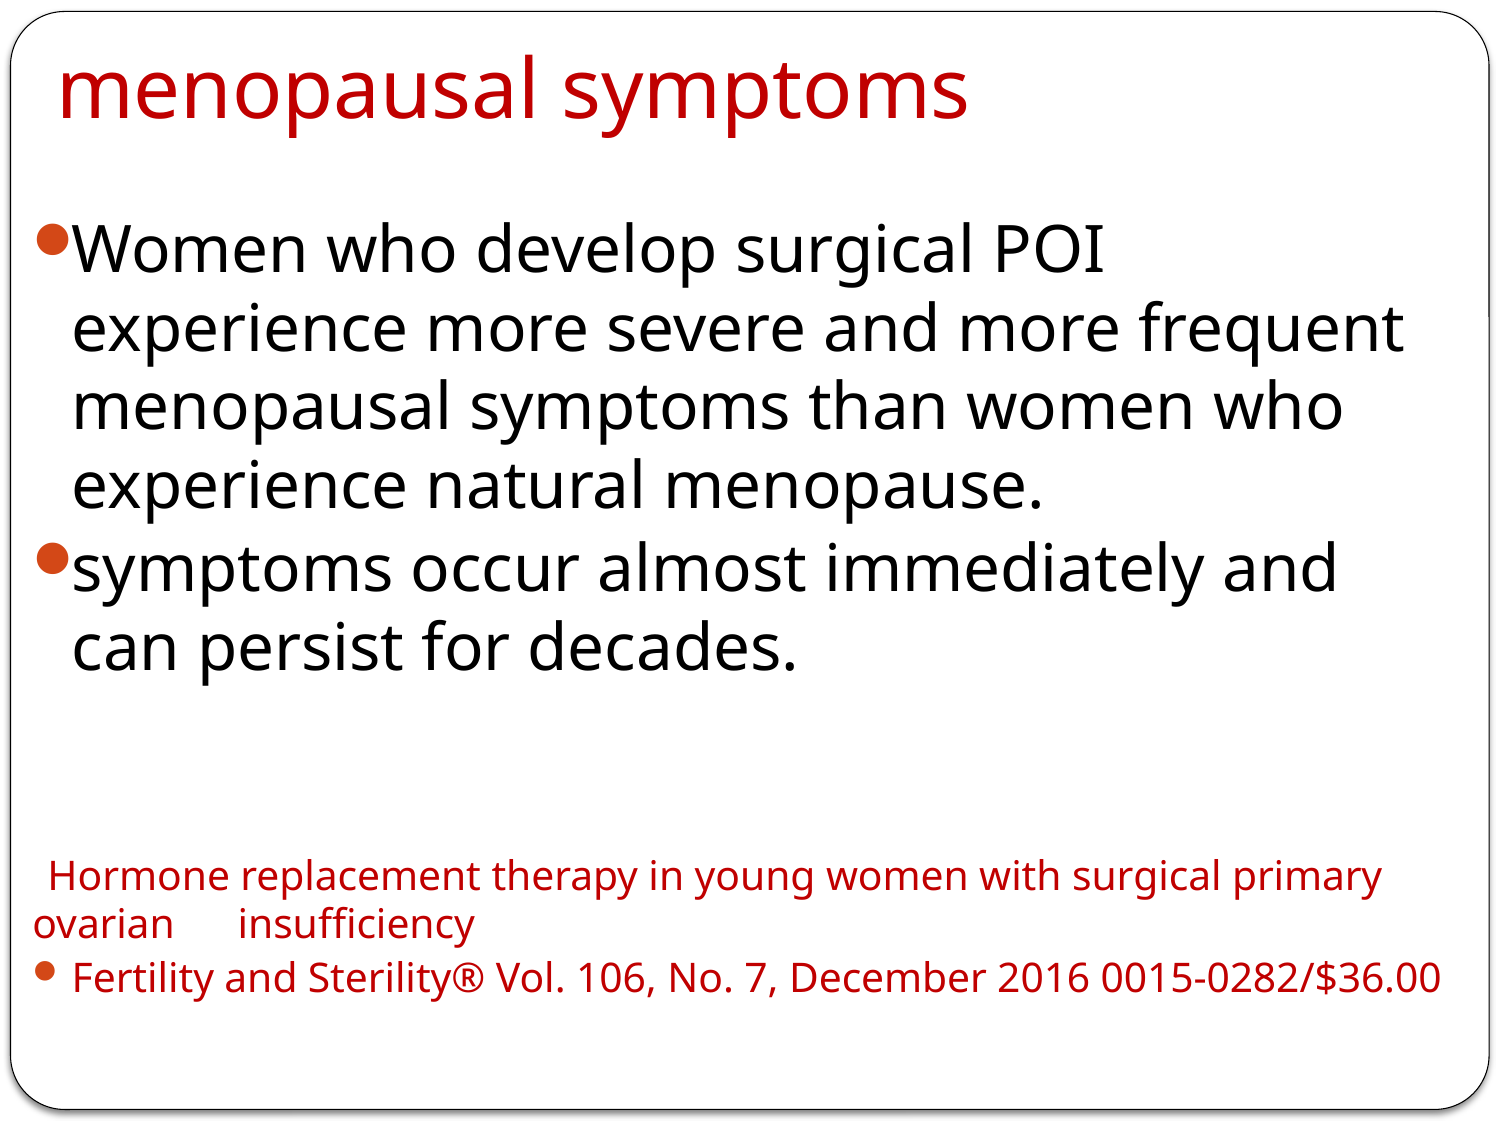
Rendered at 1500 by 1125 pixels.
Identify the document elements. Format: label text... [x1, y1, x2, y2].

list Women who develop surgical POI experience more severe and more frequent menopausal symptoms than women who experience natural menopause. symptoms occur almost immediately and can persist for decades. Hormone replacement therapy in young women with surgical primary ovarian insufficiency Fertility and Sterility® Vol. 106, No. 7, December 2016 0015-0282/$36.00 [17, 172, 1471, 1106]
title menopausal symptoms [41, 19, 1411, 150]
